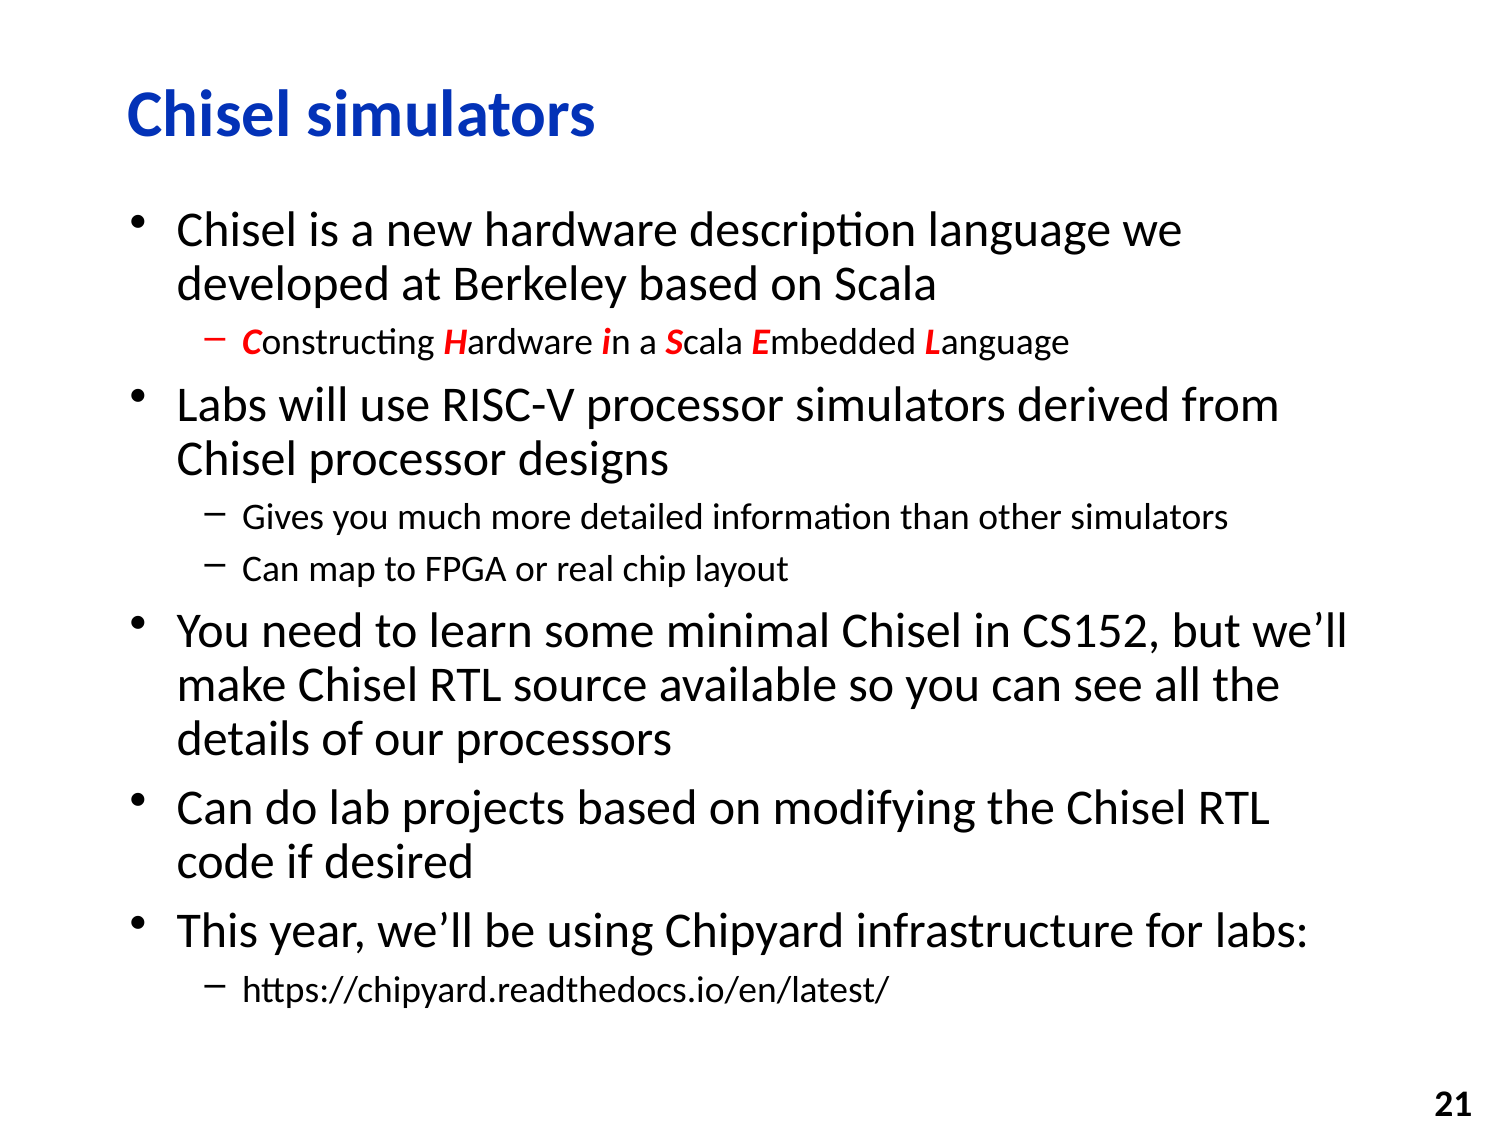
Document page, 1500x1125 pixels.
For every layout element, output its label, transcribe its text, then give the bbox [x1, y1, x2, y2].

slide_number 21 [1174, 1076, 1488, 1125]
list Chisel is a new hardware description language we developed at Berkeley based on Scala Constructing Hardware in a Scala Embedded Language Labs will use RISC-V processor simulators derived from Chisel processor designs Gives you much more detailed information than other simulators Can map to FPGA or real chip layout You need to learn some minimal Chisel in CS152, but we’ll make Chisel RTL source available so you can see all the details of our processors Can do lab projects based on modifying the Chisel RTL code if desired This year, we’ll be using Chipyard infrastructure for labs: https://chipyard.readthedocs.io/en/latest/ [114, 195, 1376, 1005]
title Chisel simulators [112, 53, 1310, 176]
